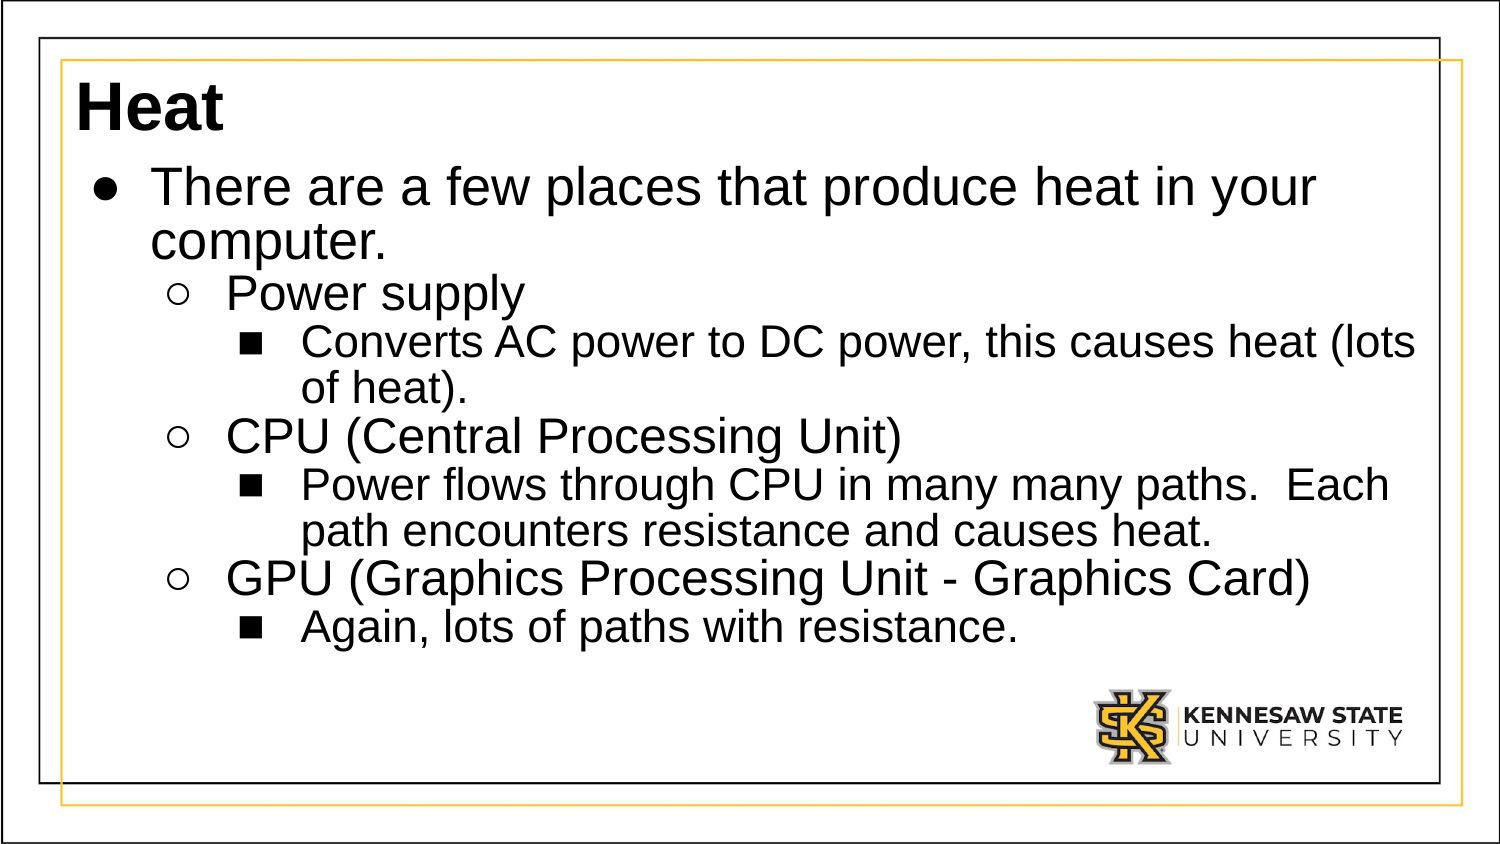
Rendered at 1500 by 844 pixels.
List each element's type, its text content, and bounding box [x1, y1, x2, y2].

list There are a few places that produce heat in your computer. Power supply Converts AC power to DC power, this causes heat (lots of heat). CPU (Central Processing Unit) Power flows through CPU in many many paths. Each path encounters resistance and causes heat. GPU (Graphics Processing Unit - Graphics Card) Again, lots of paths with resistance. [60, 154, 1442, 772]
title Heat [60, 62, 1442, 154]
picture [0, 0, 1500, 844]
